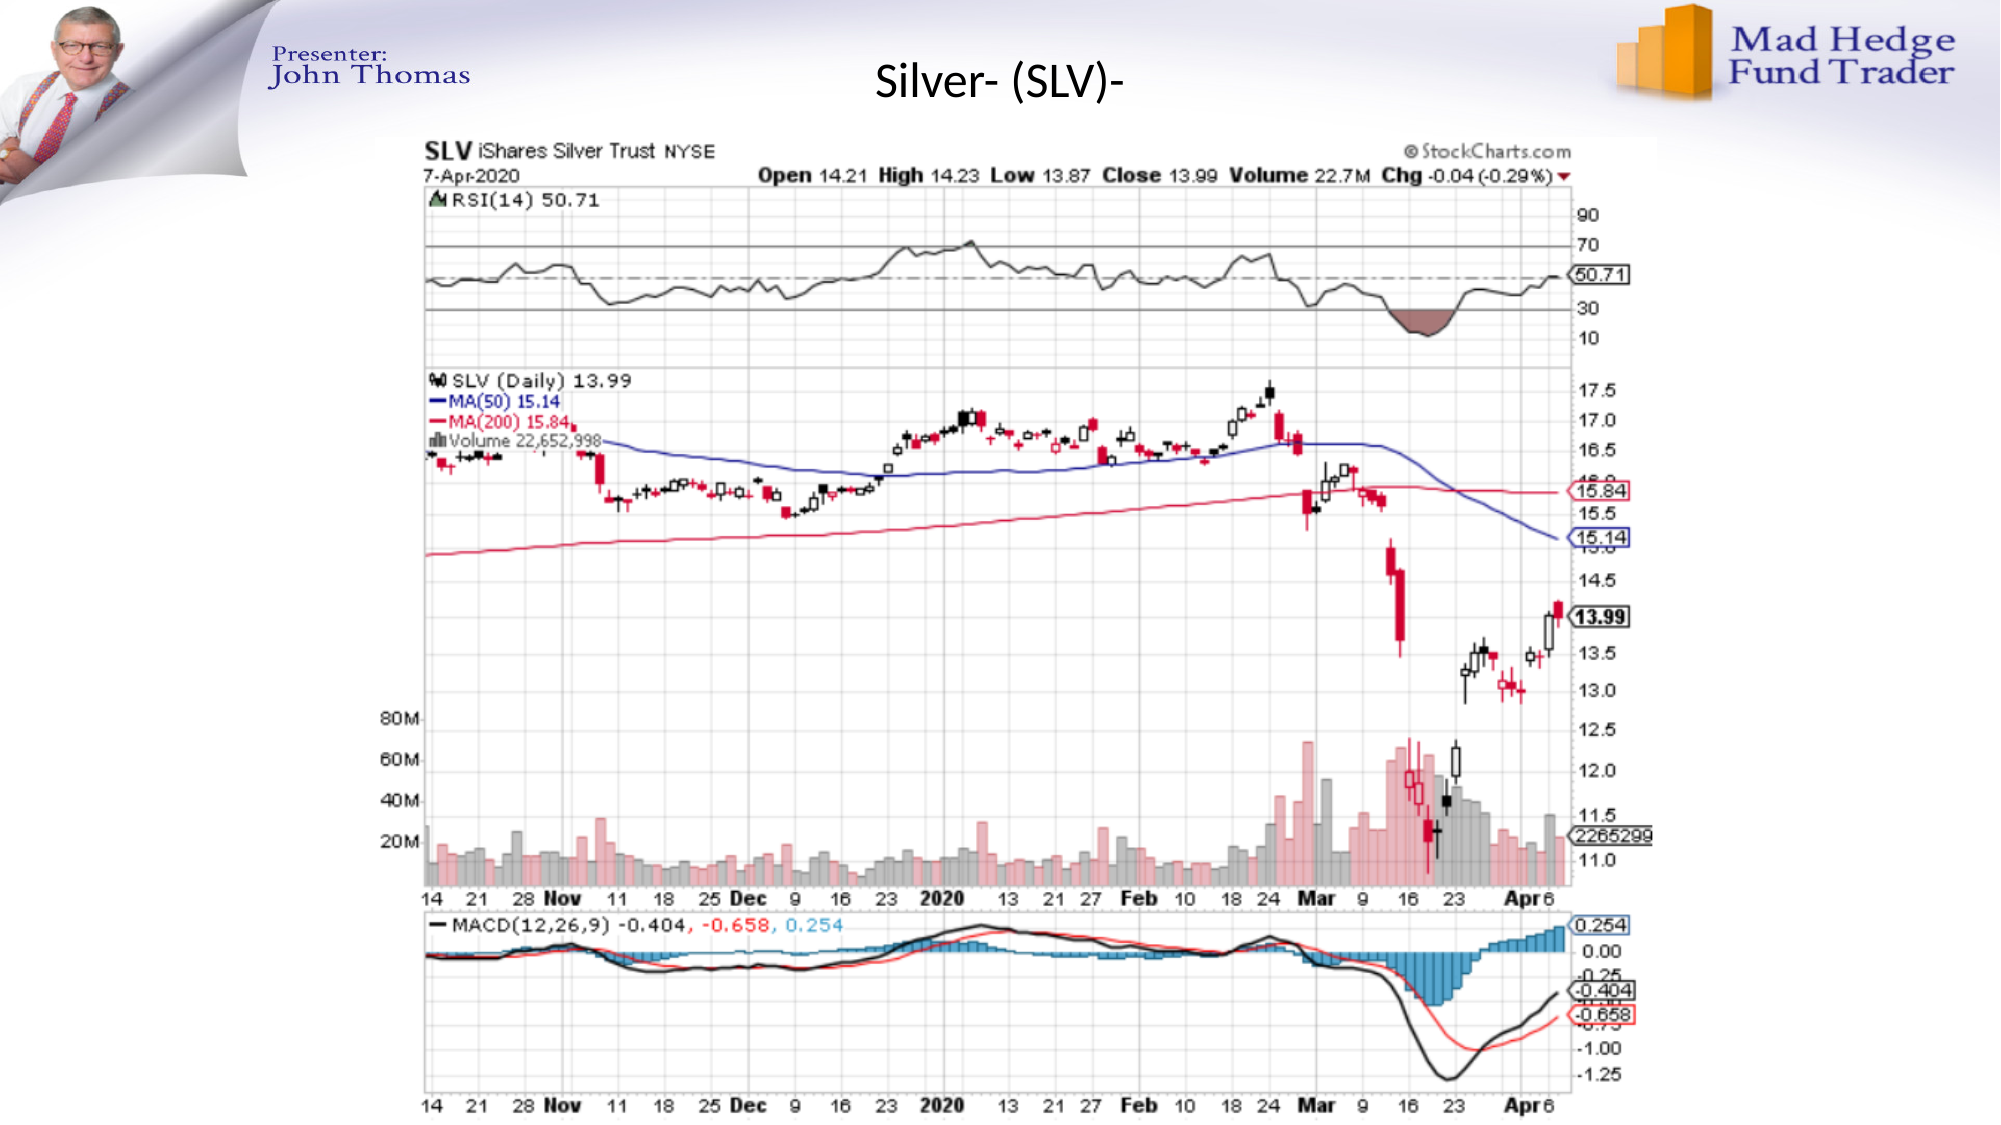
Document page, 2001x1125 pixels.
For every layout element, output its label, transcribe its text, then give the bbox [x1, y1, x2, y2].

title Silver- (SLV)- [324, 0, 1675, 175]
picture [0, 0, 2000, 1122]
